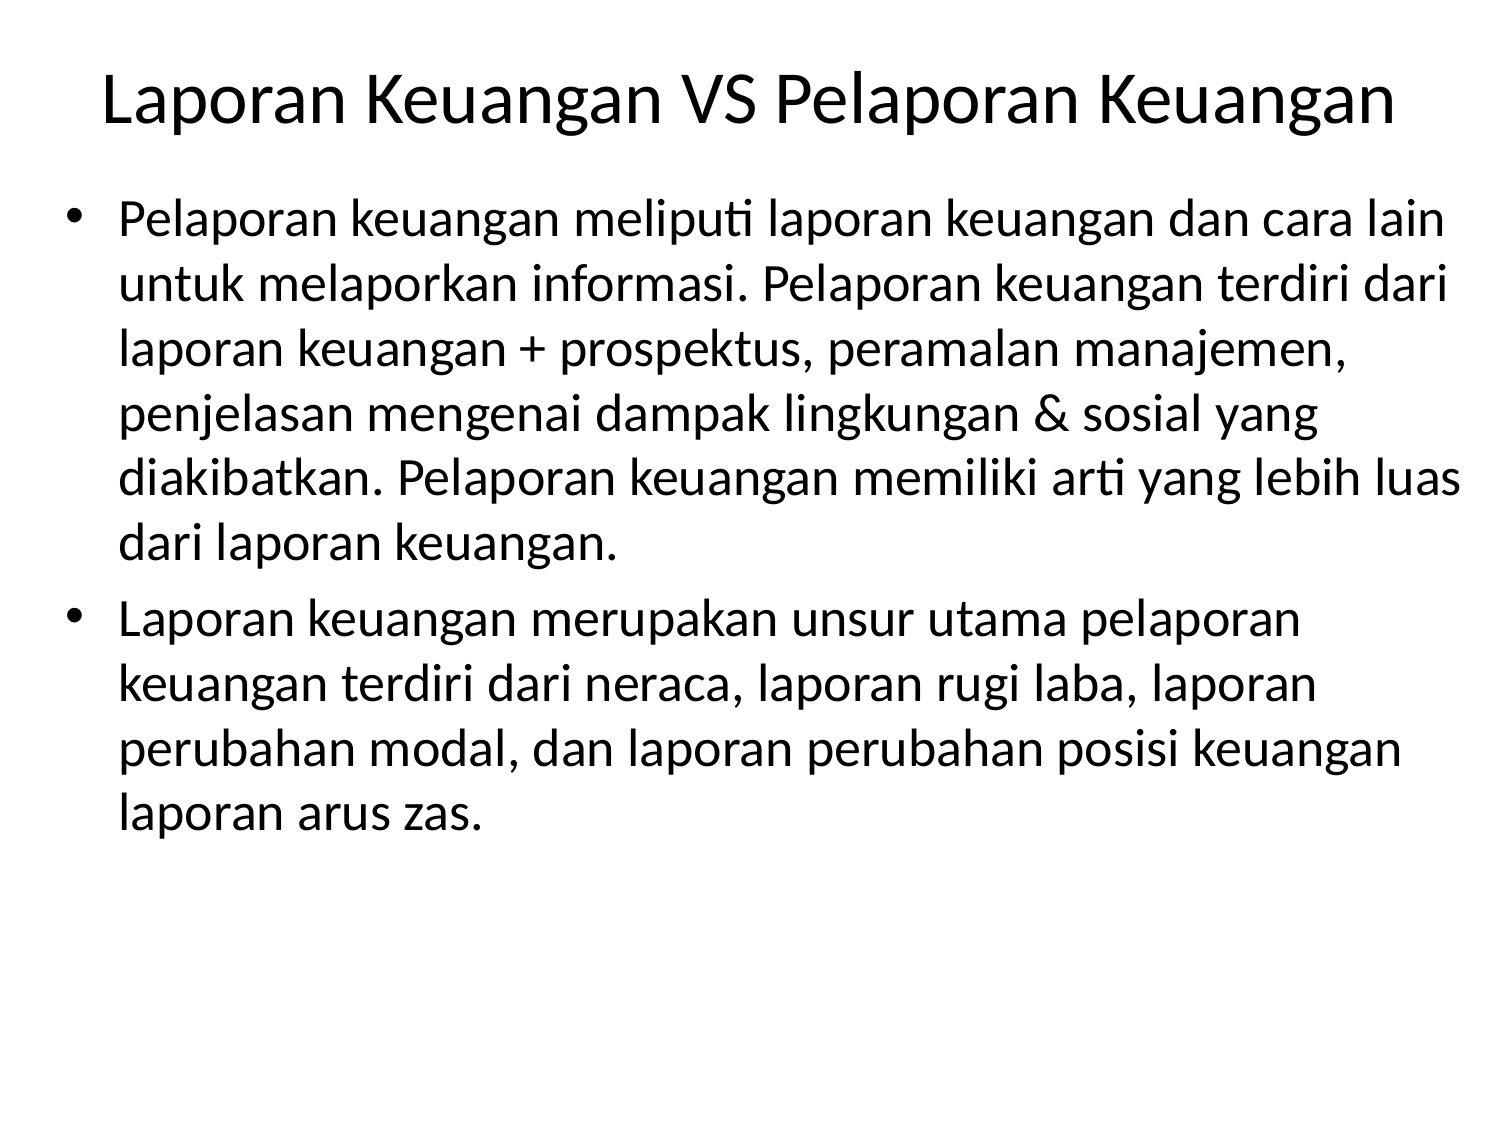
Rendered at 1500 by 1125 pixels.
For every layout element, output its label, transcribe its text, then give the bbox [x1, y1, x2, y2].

title Laporan Keuangan VS Pelaporan Keuangan [0, 0, 1500, 188]
list Pelaporan keuangan meliputi laporan keuangan dan cara lain untuk melaporkan informasi. Pelaporan keuangan terdiri dari laporan keuangan + prospektus, peramalan manajemen, penjelasan mengenai dampak lingkungan & sosial yang diakibatkan. Pelaporan keuangan memiliki arti yang lebih luas dari laporan keuangan. Laporan keuangan merupakan unsur utama pelaporan keuangan terdiri dari neraca, laporan rugi laba, laporan perubahan modal, dan laporan perubahan posisi keuangan laporan arus zas. [50, 174, 1500, 850]
